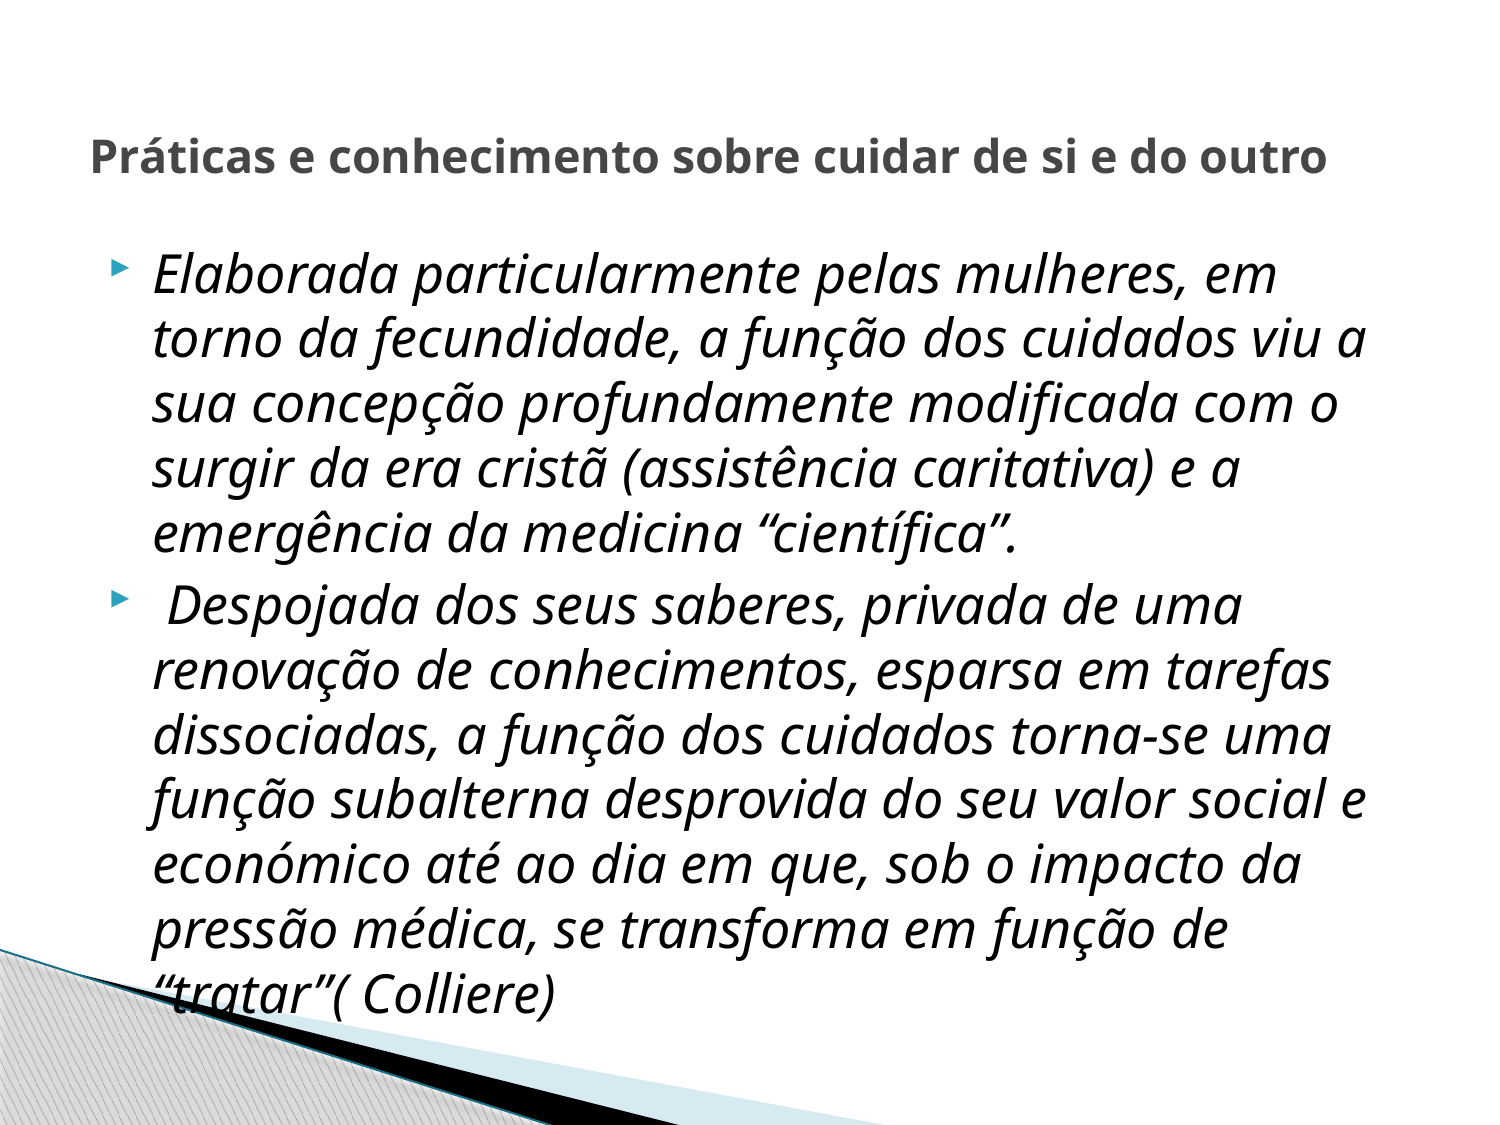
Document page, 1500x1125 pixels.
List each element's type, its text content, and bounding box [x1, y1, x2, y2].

title Práticas e conhecimento sobre cuidar de si e do outro [75, 101, 1425, 209]
list Elaborada particularmente pelas mulheres, em torno da fecundidade, a função dos cuidados viu a sua concepção profundamente modificada com o surgir da era cristã (assistência caritativa) e a emergência da medicina “científica”. Despojada dos seus saberes, privada de uma renovação de conhecimentos, esparsa em tarefas dissociadas, a função dos cuidados torna-se uma função subalterna desprovida do seu valor social e económico até ao dia em que, sob o impacto da pressão médica, se transforma em função de “tratar”( Colliere) [75, 231, 1425, 1038]
